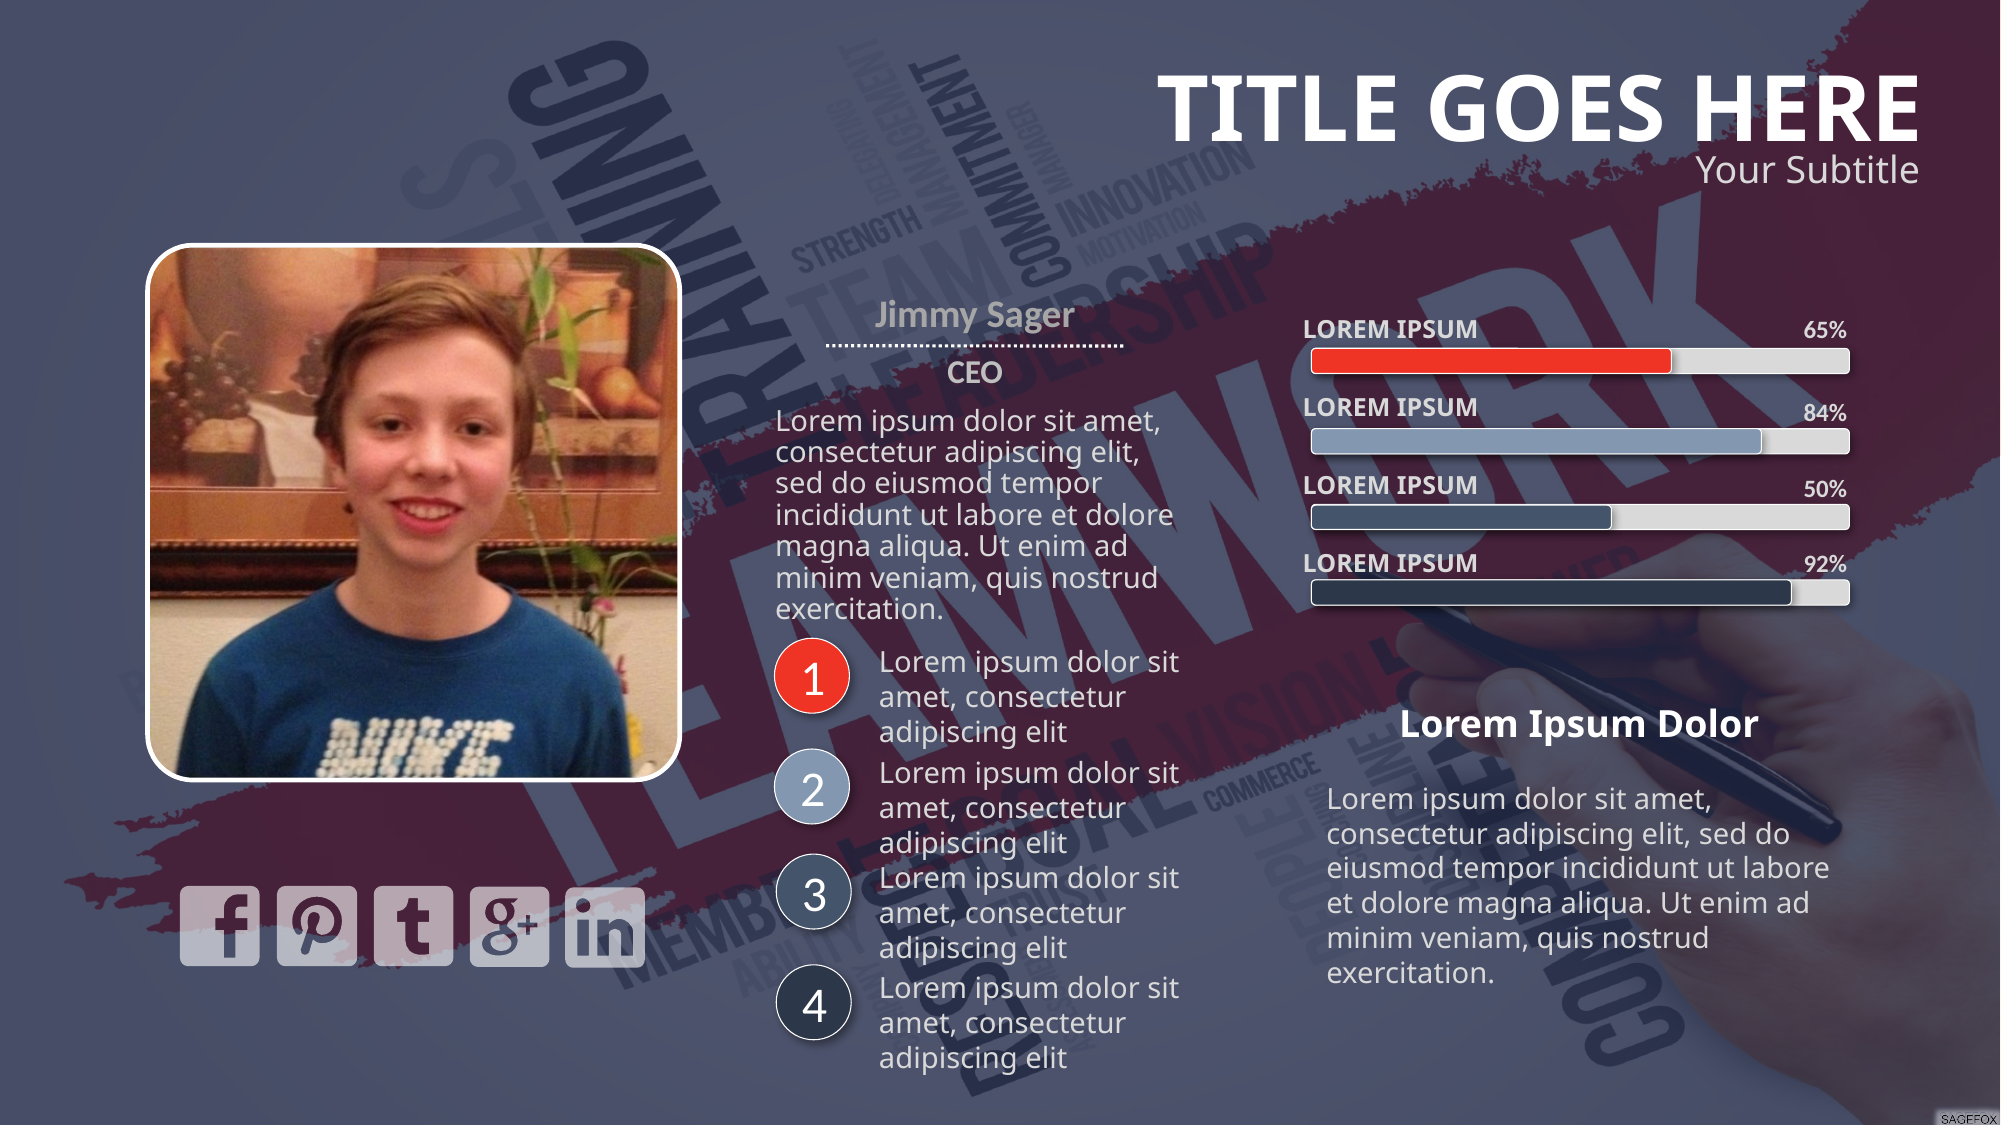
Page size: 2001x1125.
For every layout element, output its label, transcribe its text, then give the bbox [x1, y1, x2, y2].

text_box 2 [773, 747, 851, 826]
text_box Lorem ipsum dolor sit amet, consectetur adipiscing elit [868, 964, 1244, 1080]
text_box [1311, 391, 1850, 454]
text_box 3 [775, 853, 853, 931]
text_box Lorem ipsum dolor sit amet, consectetur adipiscing elit [868, 854, 1244, 964]
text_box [1311, 547, 1850, 606]
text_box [1035, 42, 1939, 199]
text_box Lorem ipsum dolor sit amet, consectetur adipiscing elit [868, 638, 1244, 748]
picture [147, 245, 680, 780]
text_box CEO [800, 351, 1151, 394]
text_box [1311, 312, 1850, 374]
text_box Jimmy Sager [800, 294, 1151, 337]
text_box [1311, 469, 1850, 530]
text_box 1 [773, 637, 851, 715]
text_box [179, 885, 645, 968]
text_box 4 [775, 963, 853, 1041]
text_box Lorem ipsum dolor sit amet, consectetur adipiscing elit, sed do eiusmod tempor incididunt ut labore et dolore magna aliqua. Ut enim ad minim veniam, quis nostrud exercitation. [775, 405, 1181, 631]
text_box Lorem Ipsum Dolor Lorem ipsum dolor sit amet, consectetur adipiscing elit, sed do eiusmod tempor incididunt ut labore et dolore magna aliqua. Ut enim ad minim veniam, quis nostrud exercitation. [1311, 692, 1848, 998]
picture [1938, 1114, 1999, 1125]
text_box Lorem ipsum dolor sit amet, consectetur adipiscing elit [868, 748, 1244, 854]
